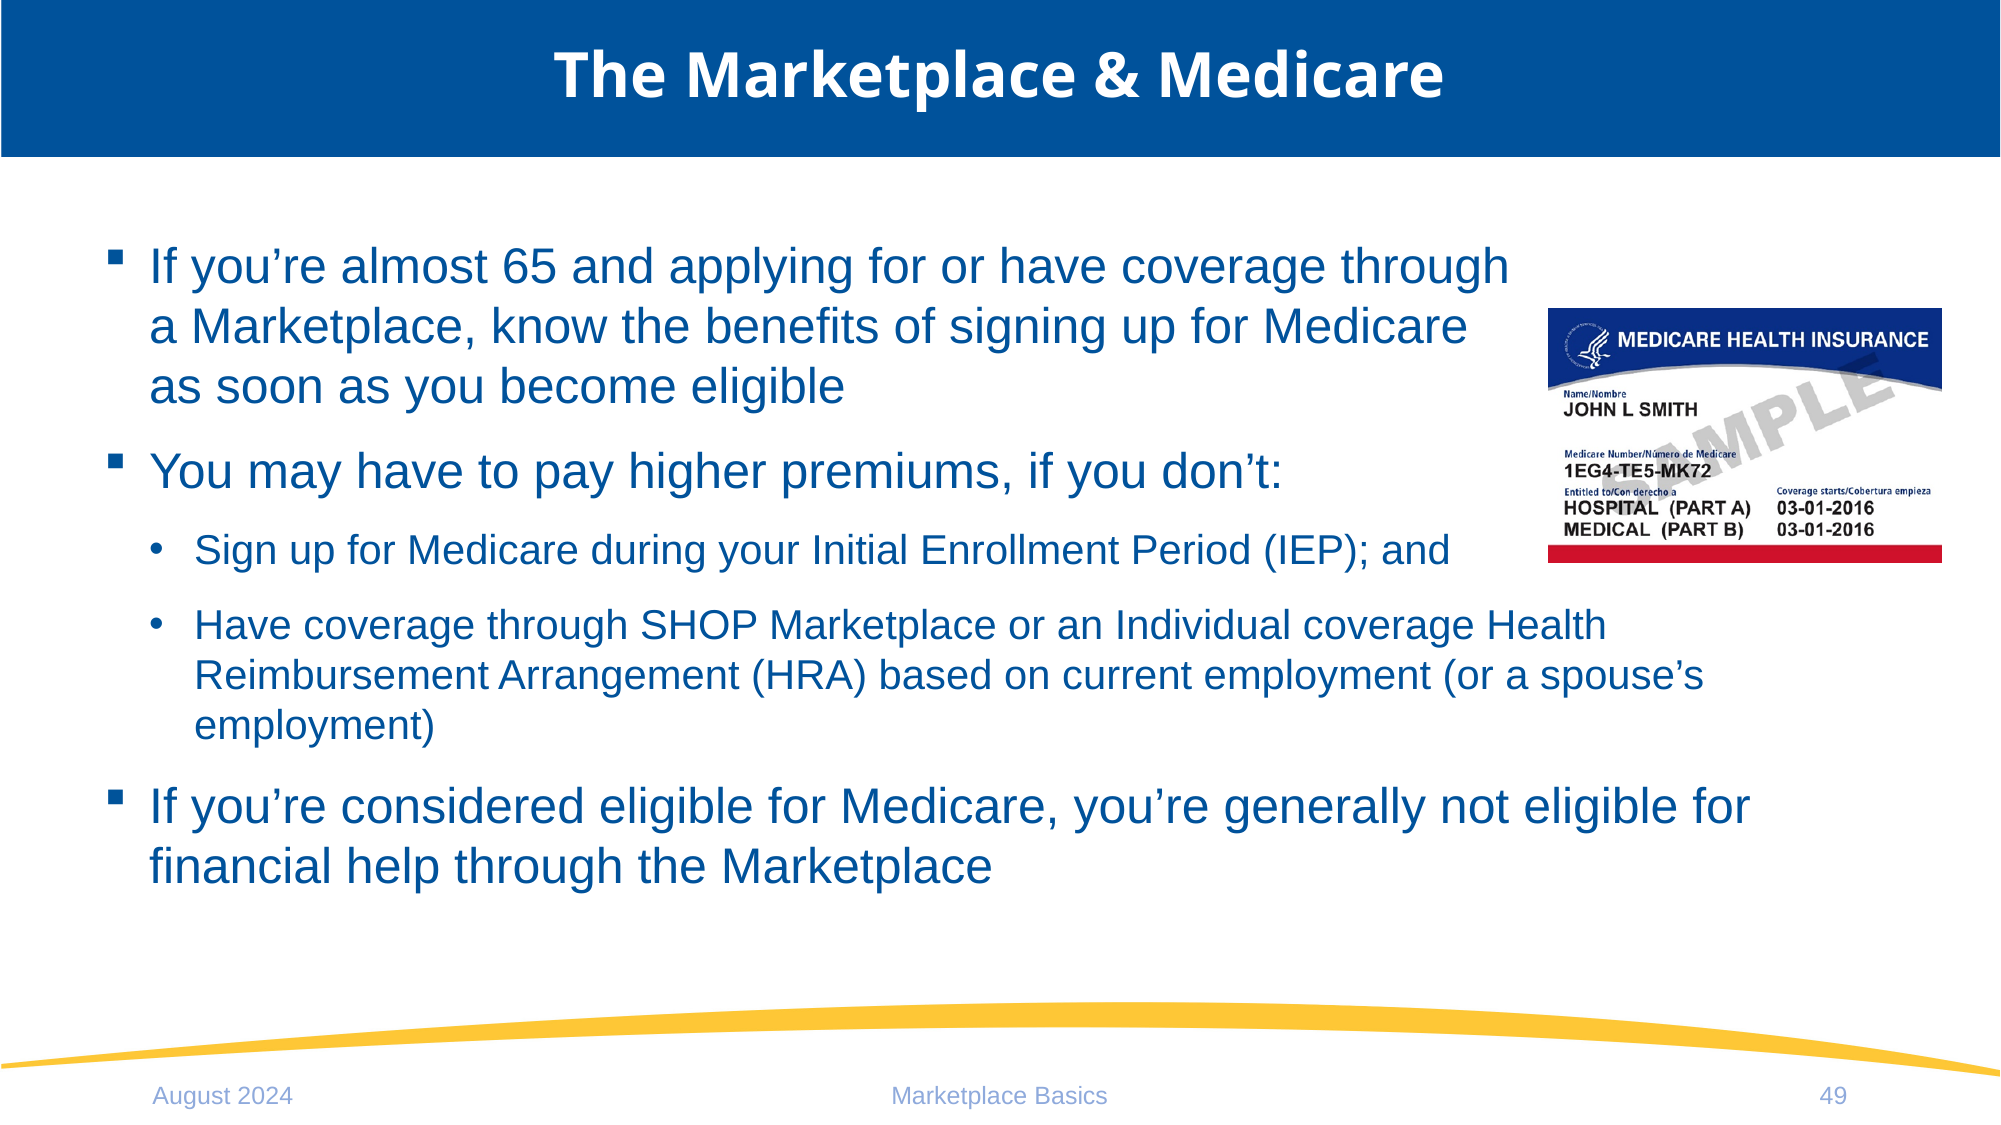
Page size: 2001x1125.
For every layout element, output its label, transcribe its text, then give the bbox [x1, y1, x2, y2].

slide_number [137, 1065, 588, 1125]
footer Marketplace Basics [662, 1065, 1338, 1125]
slide_number 49 [1412, 1065, 1863, 1125]
list If you’re almost 65 and applying for or have coverage through a Marketplace, know the benefits of signing up for Medicare as soon as you become eligible You may have to pay higher premiums, if you don’t: Sign up for Medicare during your Initial Enrollment Period (IEP); and Have coverage through SHOP Marketplace or an Individual coverage Health Reimbursement Arrangement (HRA) based on current employment (or a spouse’s employment) If you’re considered eligible for Medicare, you’re generally not eligible for financial help through the Marketplace [89, 225, 1863, 937]
title The Marketplace & Medicare [0, 0, 2000, 156]
picture [0, 0, 2001, 1125]
